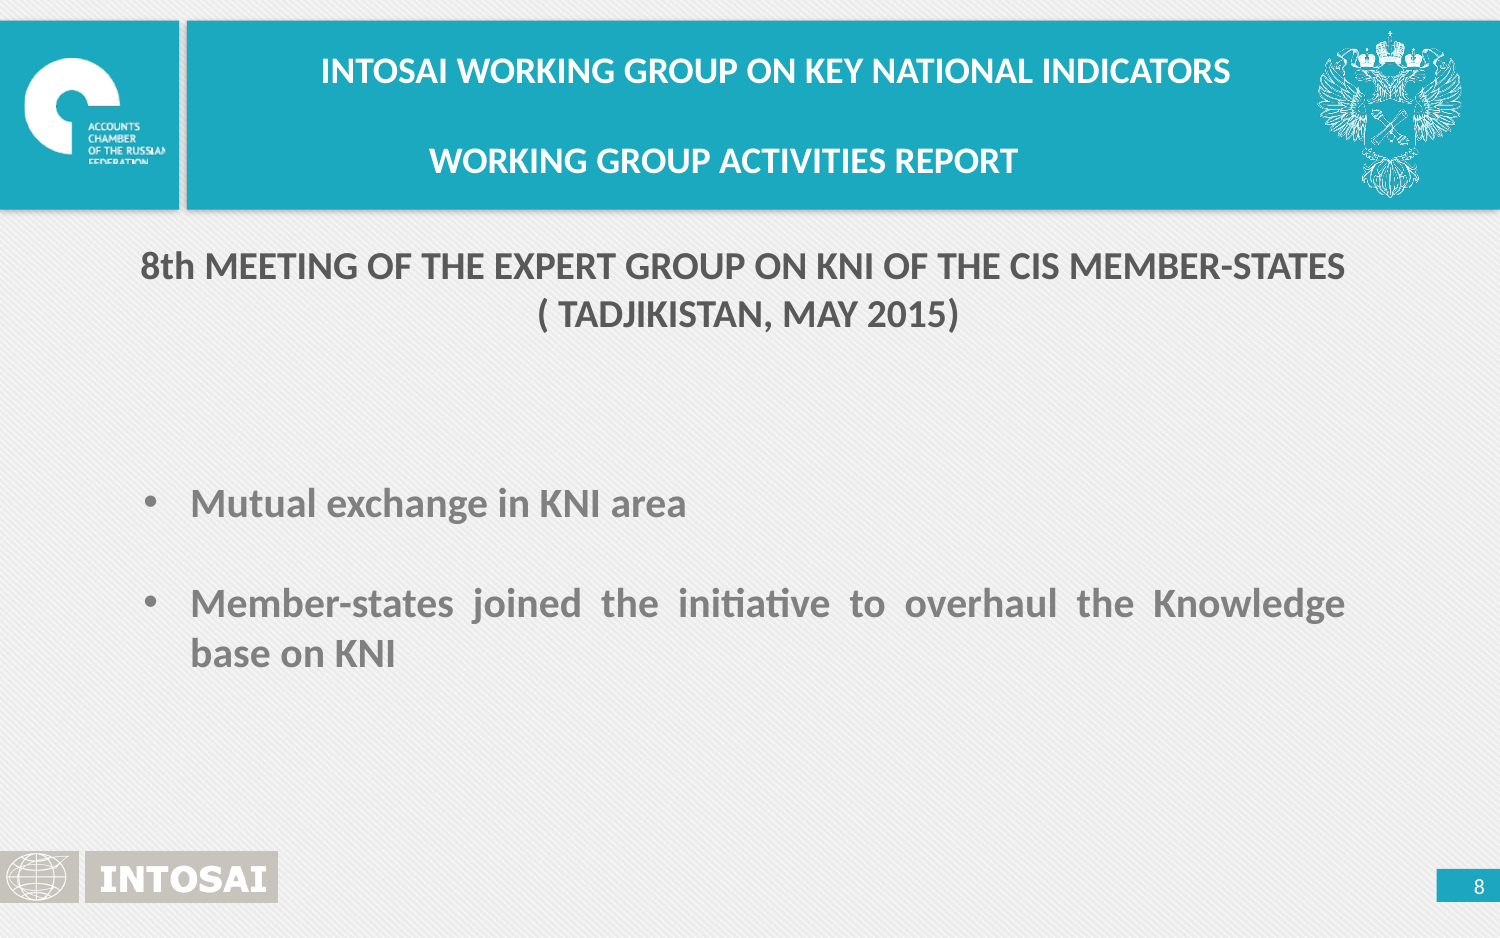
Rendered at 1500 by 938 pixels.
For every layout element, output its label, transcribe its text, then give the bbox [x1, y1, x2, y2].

text_box [153, 343, 1410, 649]
picture [0, 0, 1500, 938]
text_box WORKING GROUP ACTIVITIES REPORT [414, 128, 1043, 188]
text_box Mutual exchange in KNI area Member-states joined the initiative to overhaul the Knowledge base on KNI [128, 368, 1362, 734]
text_box INTOSAI WORKING GROUP ON KEY NATIONAL INDICATORS [305, 38, 1288, 99]
text_box 8th MEETING OF THE EXPERT GROUP ON KNI OF THE CIS MEMBER-STATES ( TADJIKISTAN, MAY 2015) [0, 232, 1469, 343]
